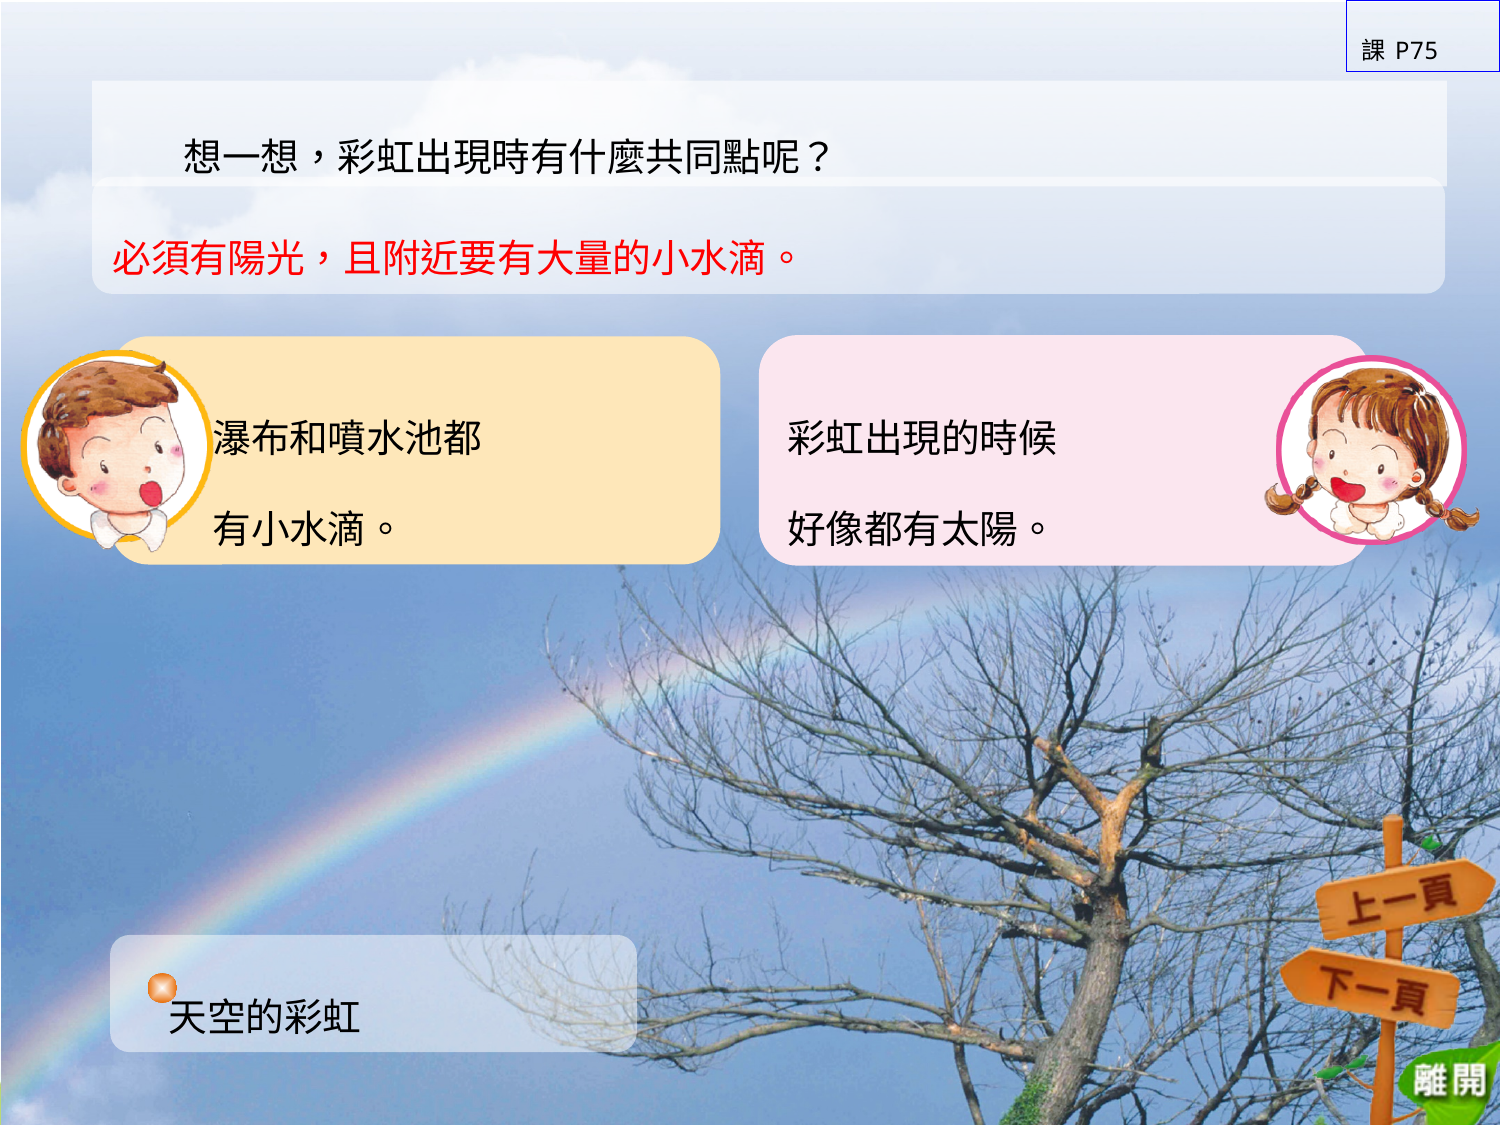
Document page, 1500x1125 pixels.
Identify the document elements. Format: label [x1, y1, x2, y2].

picture [0, 2, 1500, 1125]
text_box [1273, 806, 1500, 1125]
